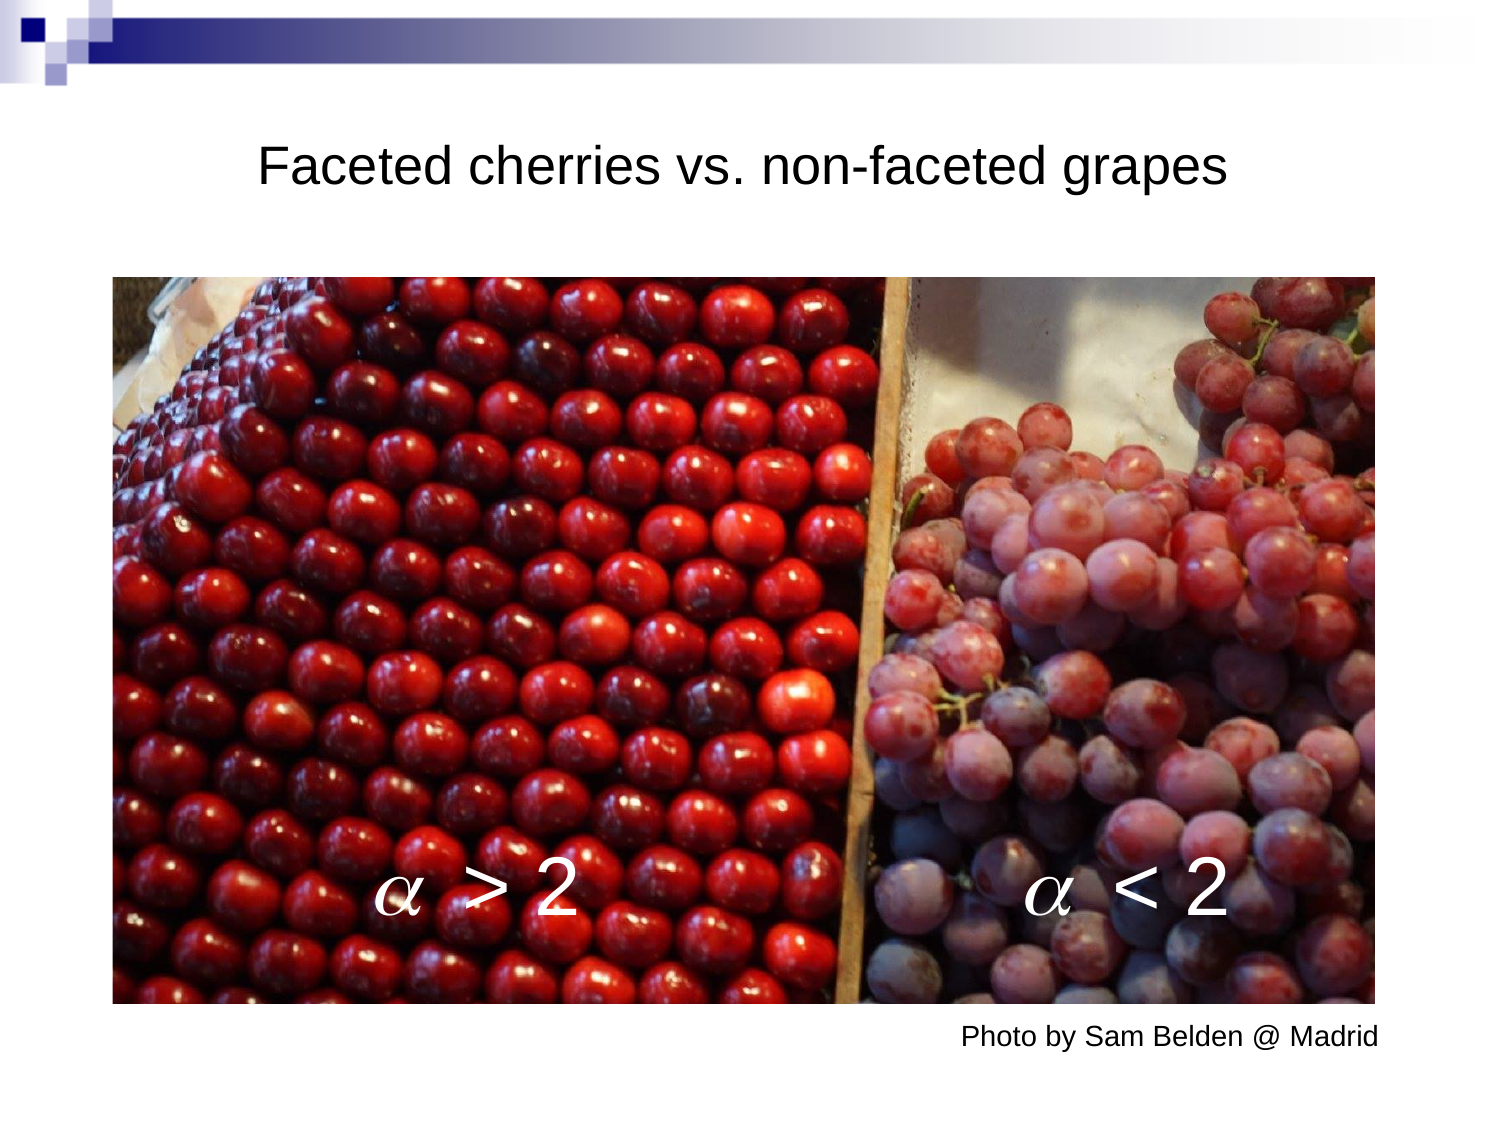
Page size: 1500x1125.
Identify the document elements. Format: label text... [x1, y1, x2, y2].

picture [0, 0, 1500, 1125]
text_box Photo by Sam Belden @ Madrid [946, 1009, 1395, 1060]
title Faceted cherries vs. non-faceted grapes [74, 81, 1413, 245]
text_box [362, 824, 1237, 942]
